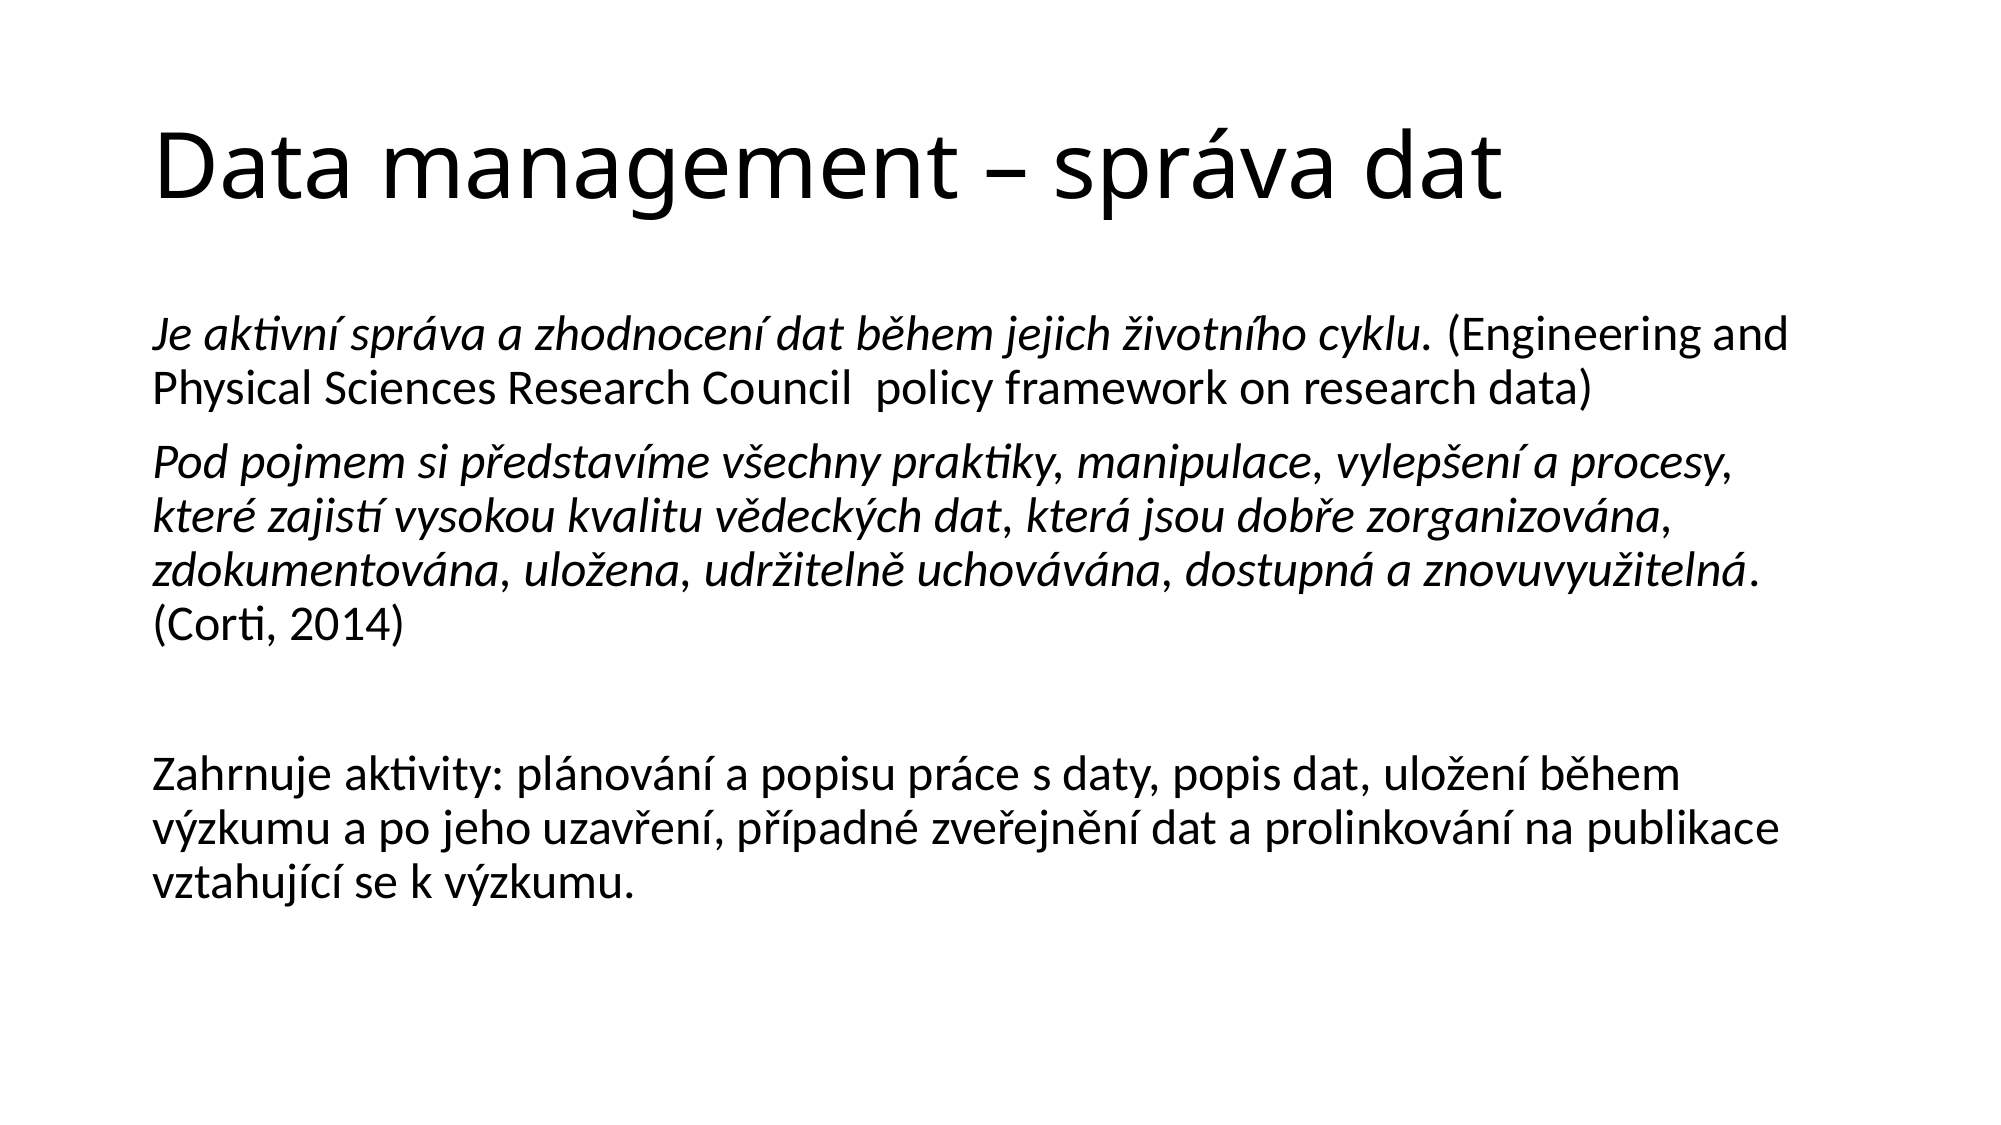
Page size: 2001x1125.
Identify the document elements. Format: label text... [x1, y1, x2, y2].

title Data management – správa dat [137, 59, 1863, 278]
list Je aktivní správa a zhodnocení dat během jejich životního cyklu. (Engineering and Physical Sciences Research Council policy framework on research data) Pod pojmem si představíme všechny praktiky, manipulace, vylepšení a procesy, které zajistí vysokou kvalitu vědeckých dat, která jsou dobře zorganizována, zdokumentována, uložena, udržitelně uchovávána, dostupná a znovuvyužitelná. (Corti, 2014) Zahrnuje aktivity: plánování a popisu práce s daty, popis dat, uložení během výzkumu a po jeho uzavření, případné zveřejnění dat a prolinkování na publikace vztahující se k výzkumu. [137, 299, 1863, 1014]
